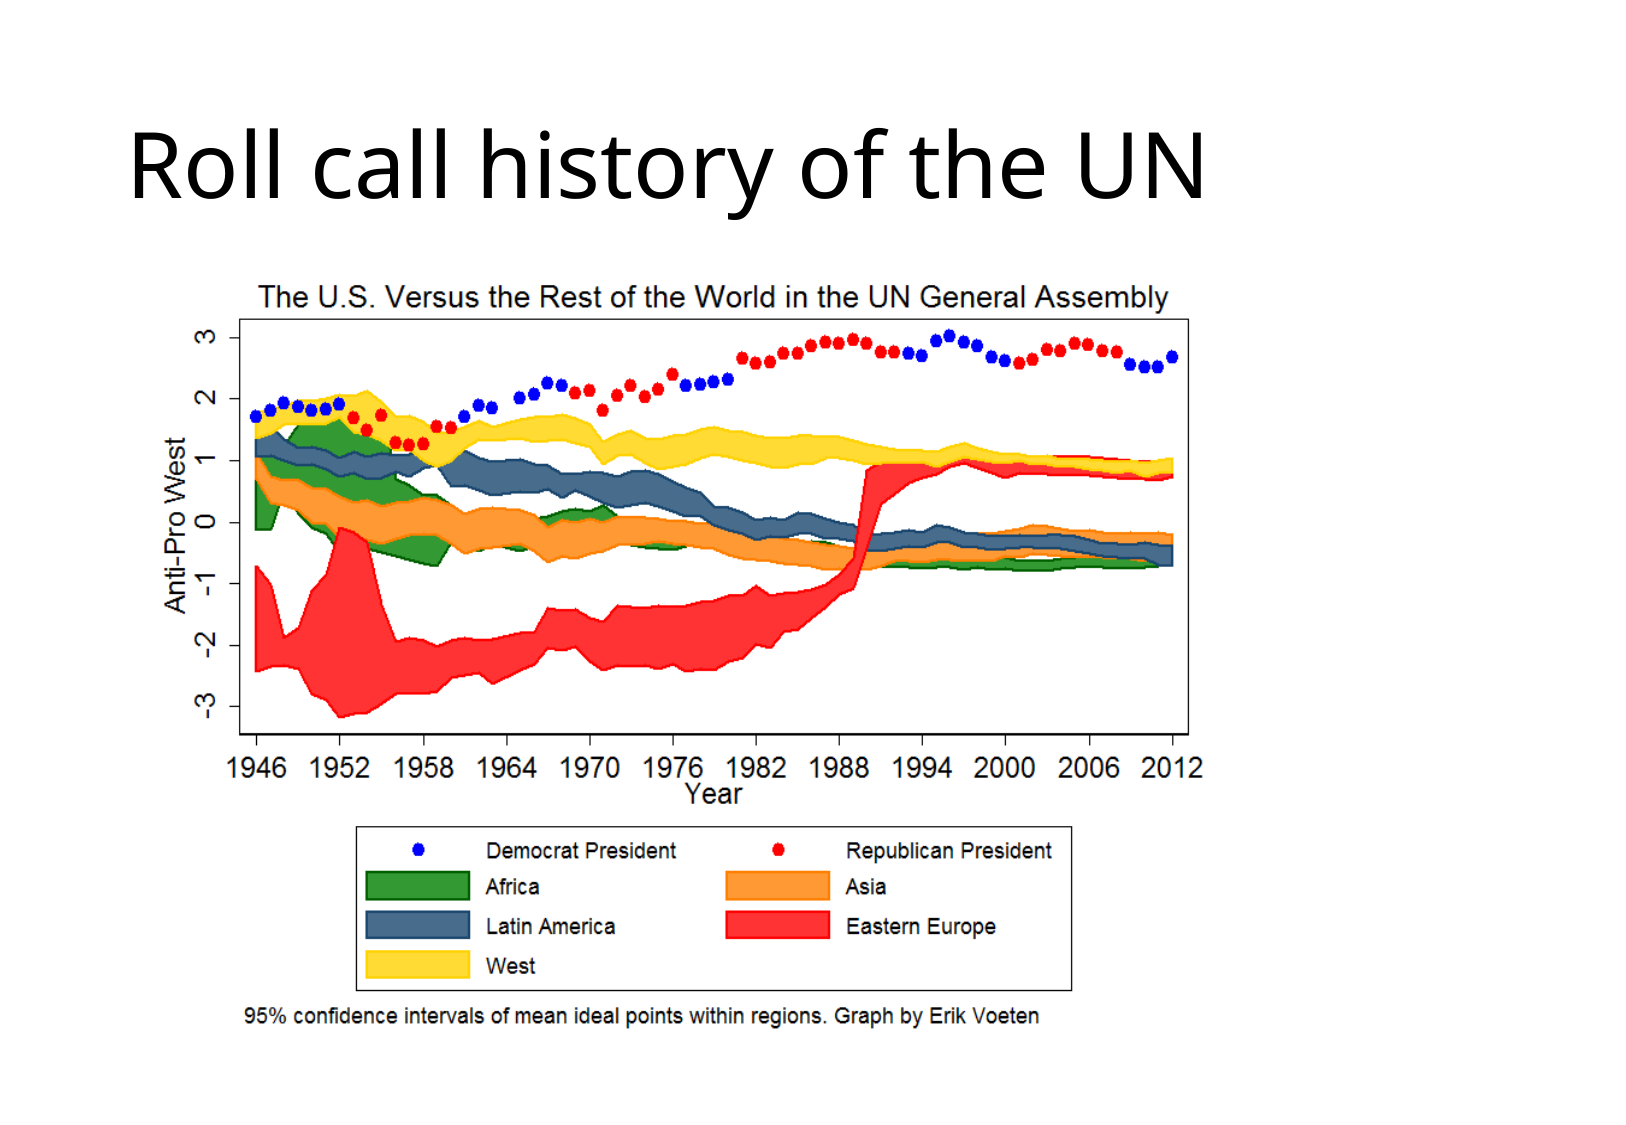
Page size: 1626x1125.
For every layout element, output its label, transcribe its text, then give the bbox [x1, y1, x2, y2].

picture [132, 248, 1218, 1062]
title Roll call history of the UN [111, 59, 1514, 278]
